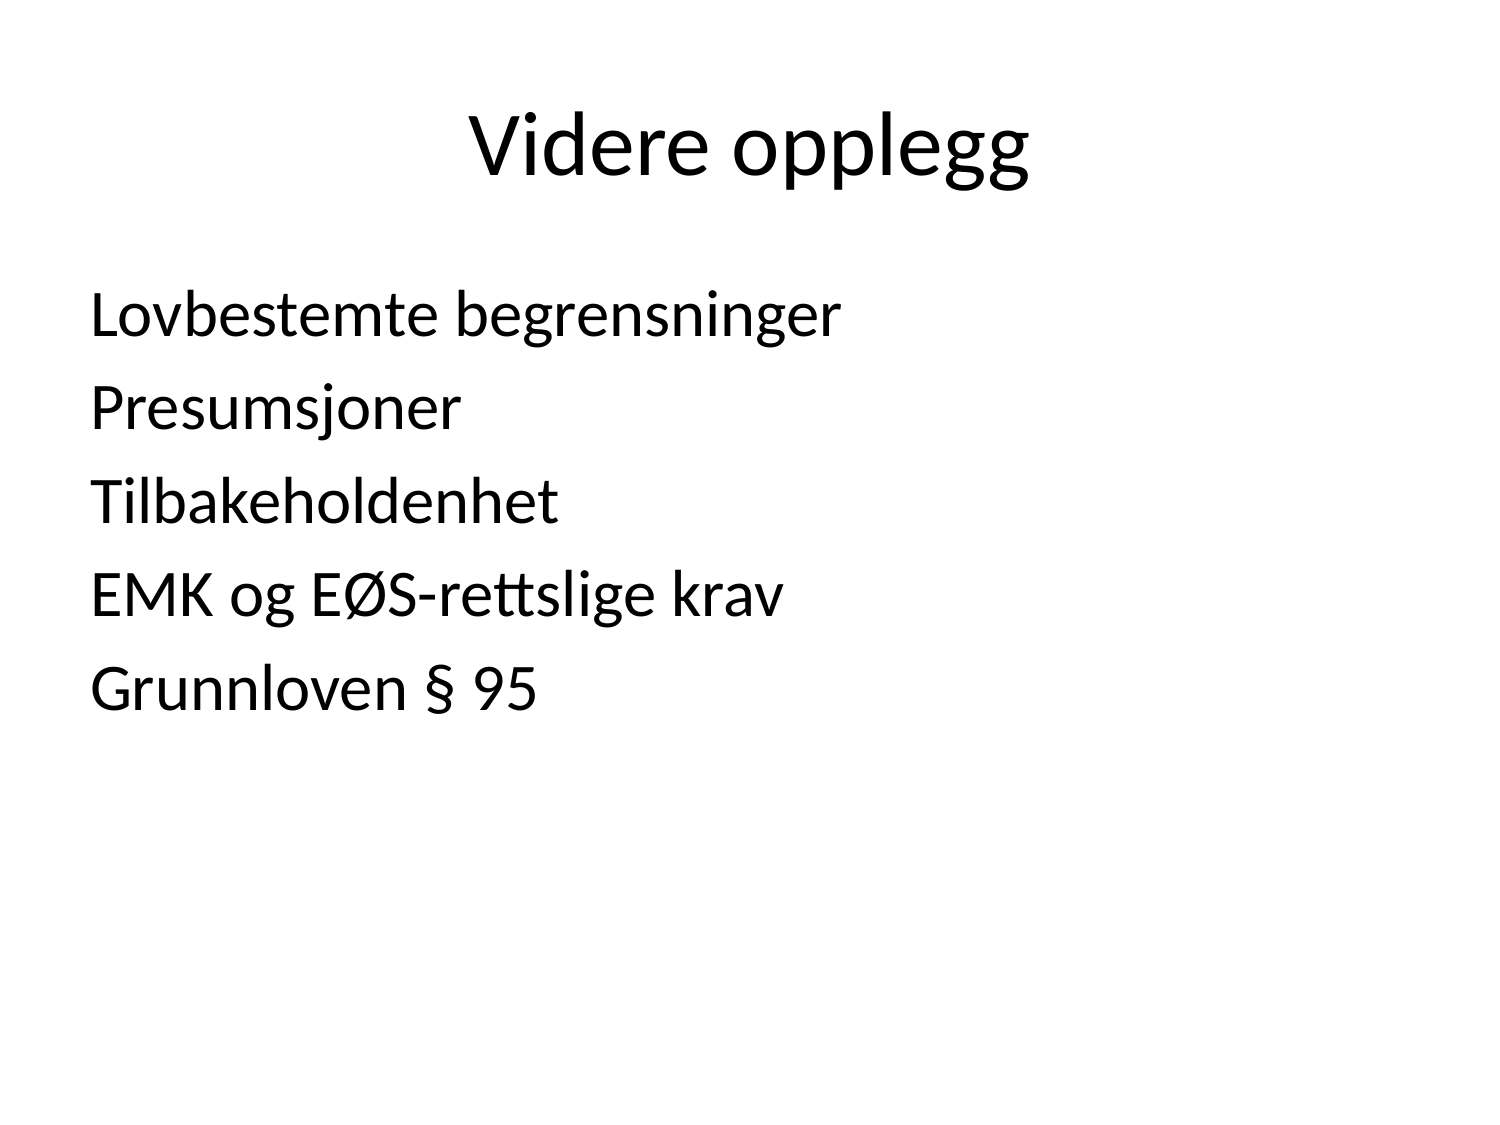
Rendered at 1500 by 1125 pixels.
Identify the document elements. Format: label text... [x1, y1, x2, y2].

title Videre opplegg [75, 45, 1425, 233]
list Lovbestemte begrensninger Presumsjoner Tilbakeholdenhet EMK og EØS-rettslige krav Grunnloven § 95 [75, 262, 1425, 1005]
